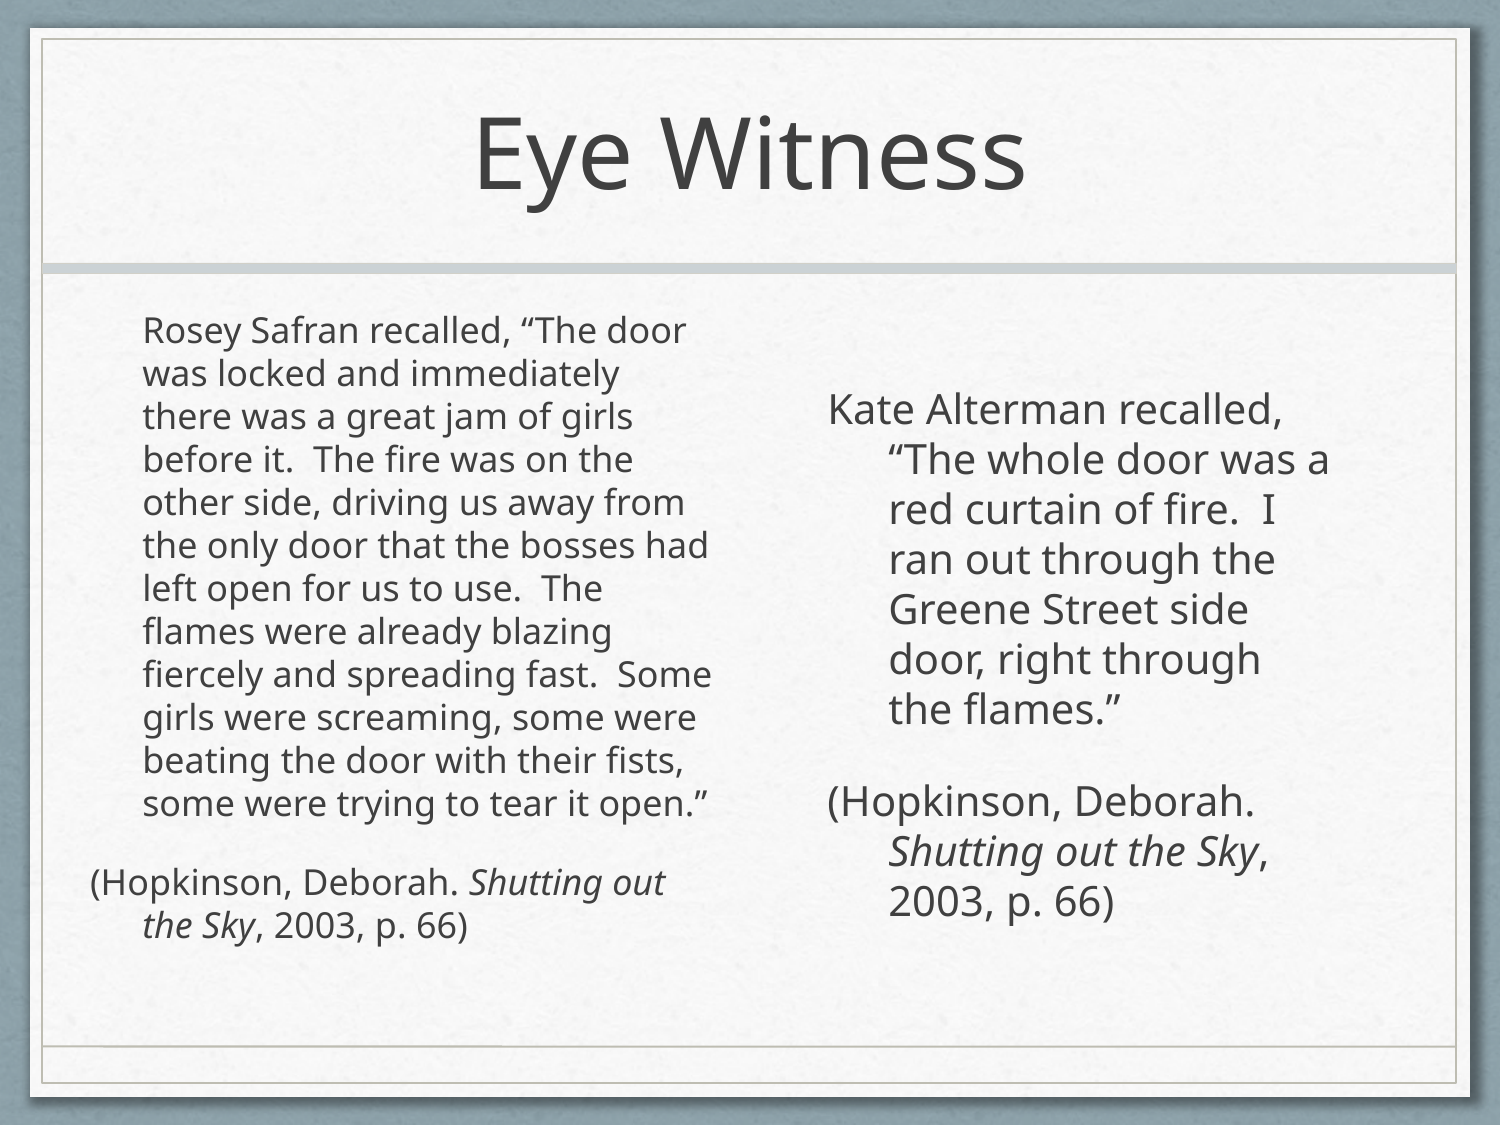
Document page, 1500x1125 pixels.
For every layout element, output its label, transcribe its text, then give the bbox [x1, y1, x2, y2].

list Rosey Safran recalled, “The door was locked and immediately there was a great jam of girls before it. The fire was on the other side, driving us away from the only door that the bosses had left open for us to use. The flames were already blazing fiercely and spreading fast. Some girls were screaming, some were beating the door with their fists, some were trying to tear it open.” (Hopkinson, Deborah. Shutting out the Sky, 2003, p. 66) [75, 299, 733, 997]
picture [30, 28, 1470, 1097]
title Eye Witness [147, 40, 1353, 260]
list Kate Alterman recalled, “The whole door was a red curtain of fire. I ran out through the Greene Street side door, right through the flames.” (Hopkinson, Deborah. Shutting out the Sky, 2003, p. 66) [812, 375, 1348, 997]
